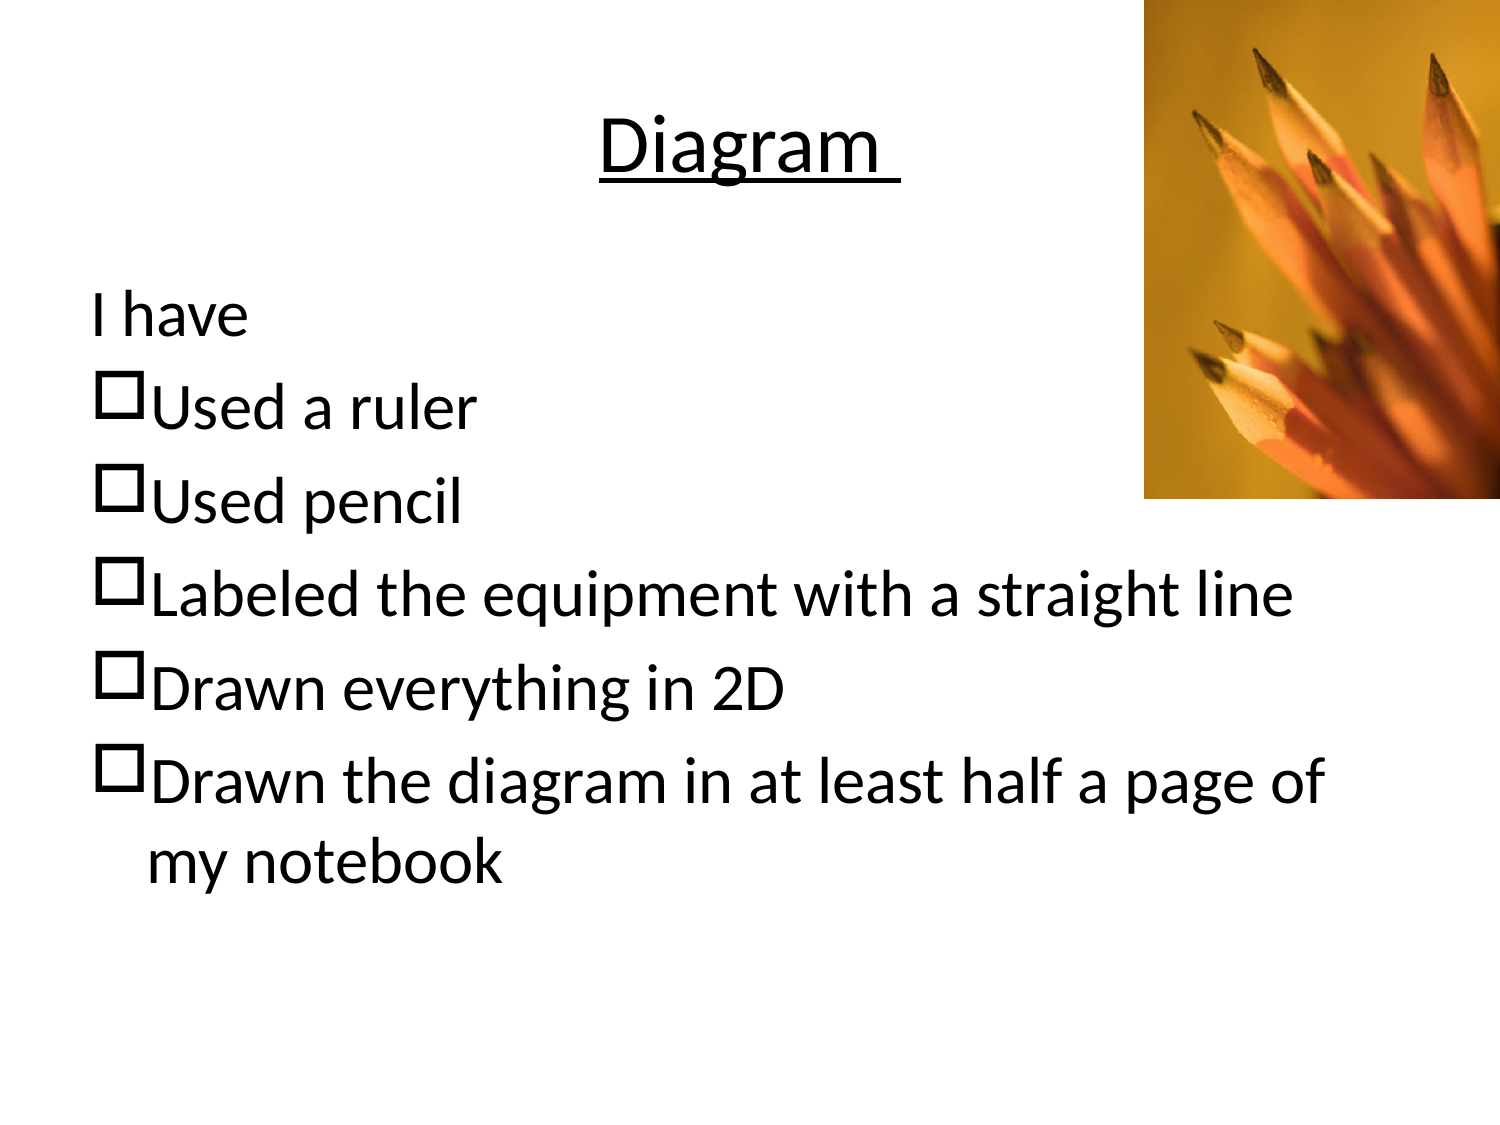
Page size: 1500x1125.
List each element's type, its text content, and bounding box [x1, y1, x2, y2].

picture [1143, 0, 1500, 500]
list I have Used a ruler Used pencil Labeled the equipment with a straight line Drawn everything in 2D Drawn the diagram in at least half a page of my notebook [75, 262, 1425, 1005]
title Diagram [75, 45, 1138, 233]
